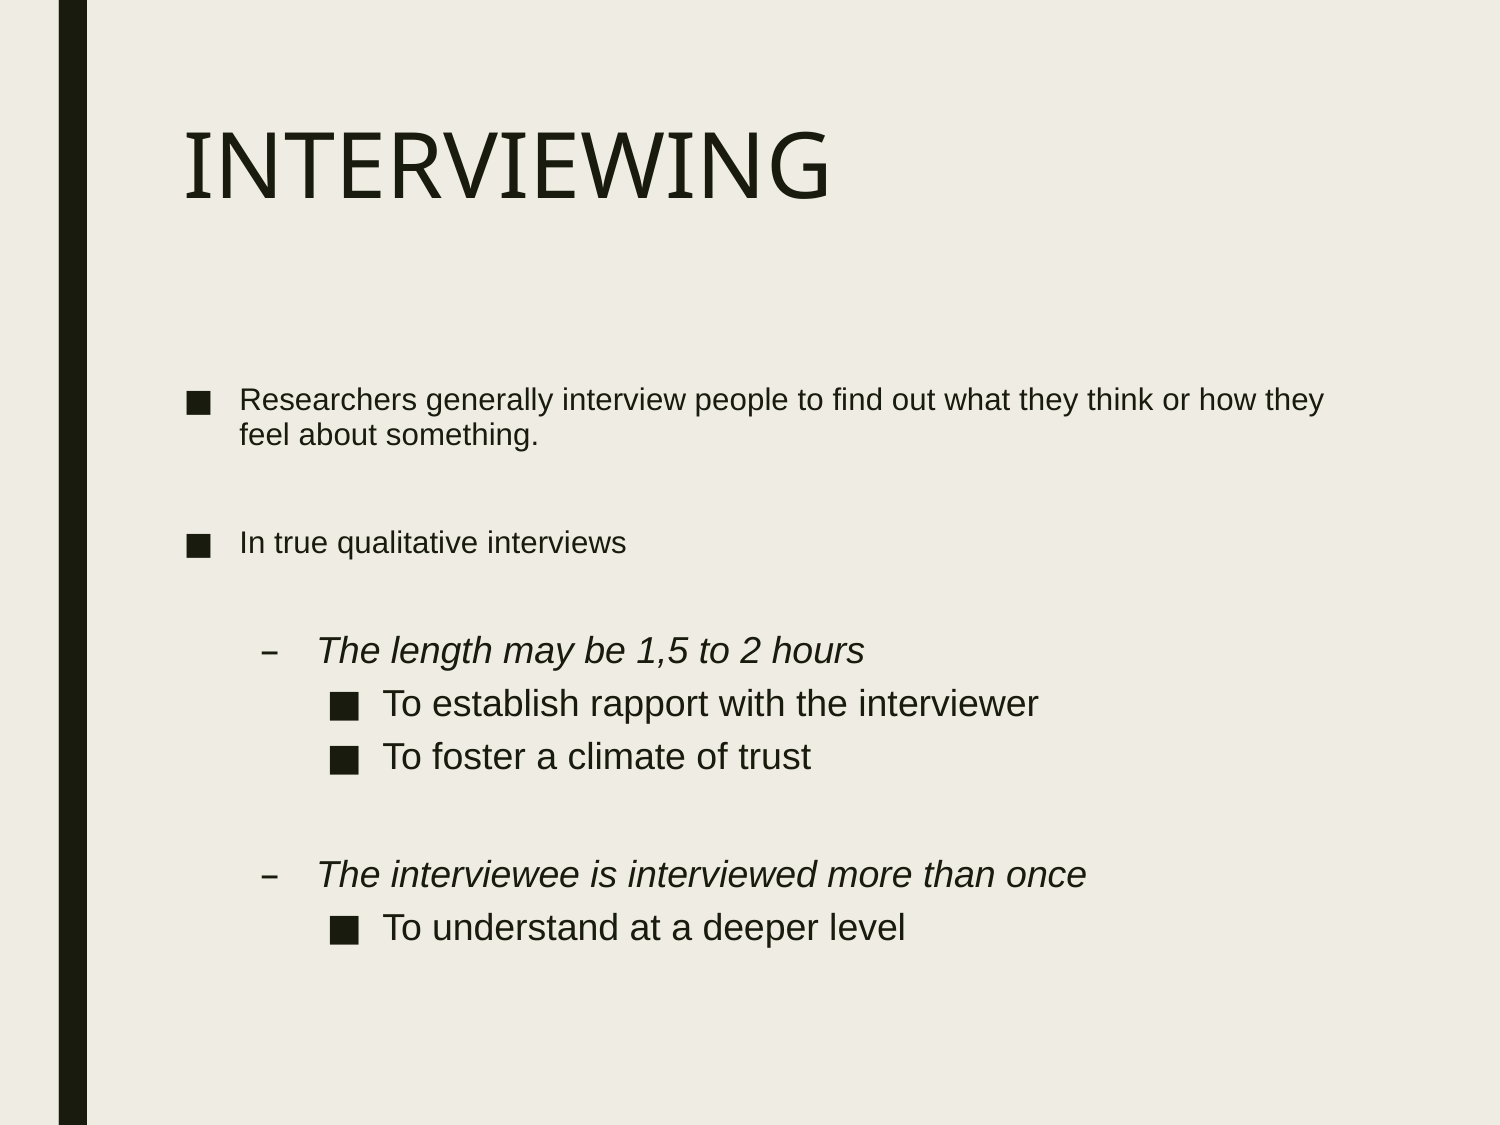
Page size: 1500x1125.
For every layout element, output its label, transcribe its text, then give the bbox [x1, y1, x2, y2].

list Researchers generally interview people to find out what they think or how they feel about something. In true qualitative interviews The length may be 1,5 to 2 hours To establish rapport with the interviewer To foster a climate of trust The interviewee is interviewed more than once To understand at a deeper level [168, 375, 1351, 963]
title INTERVIEWING [168, 112, 1351, 357]
